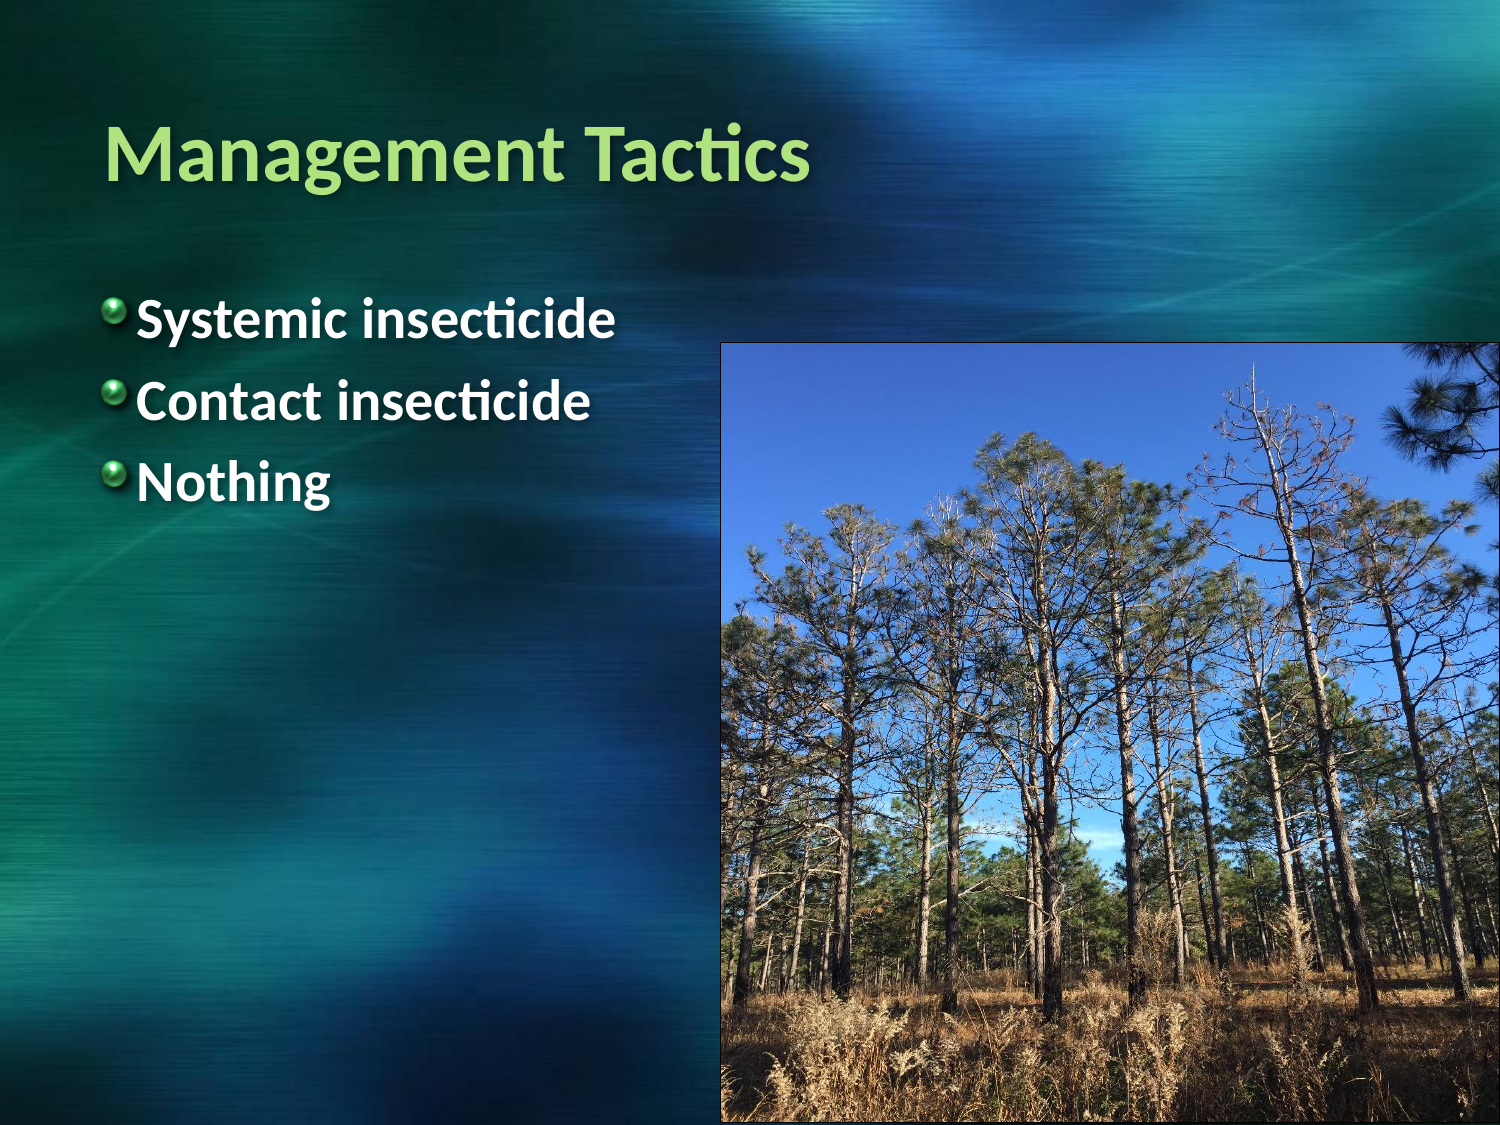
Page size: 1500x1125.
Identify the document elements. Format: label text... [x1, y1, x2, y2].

list Management Tactics Systemic insecticide Contact insecticide Nothing [42, 92, 875, 551]
picture [0, 0, 1500, 1125]
